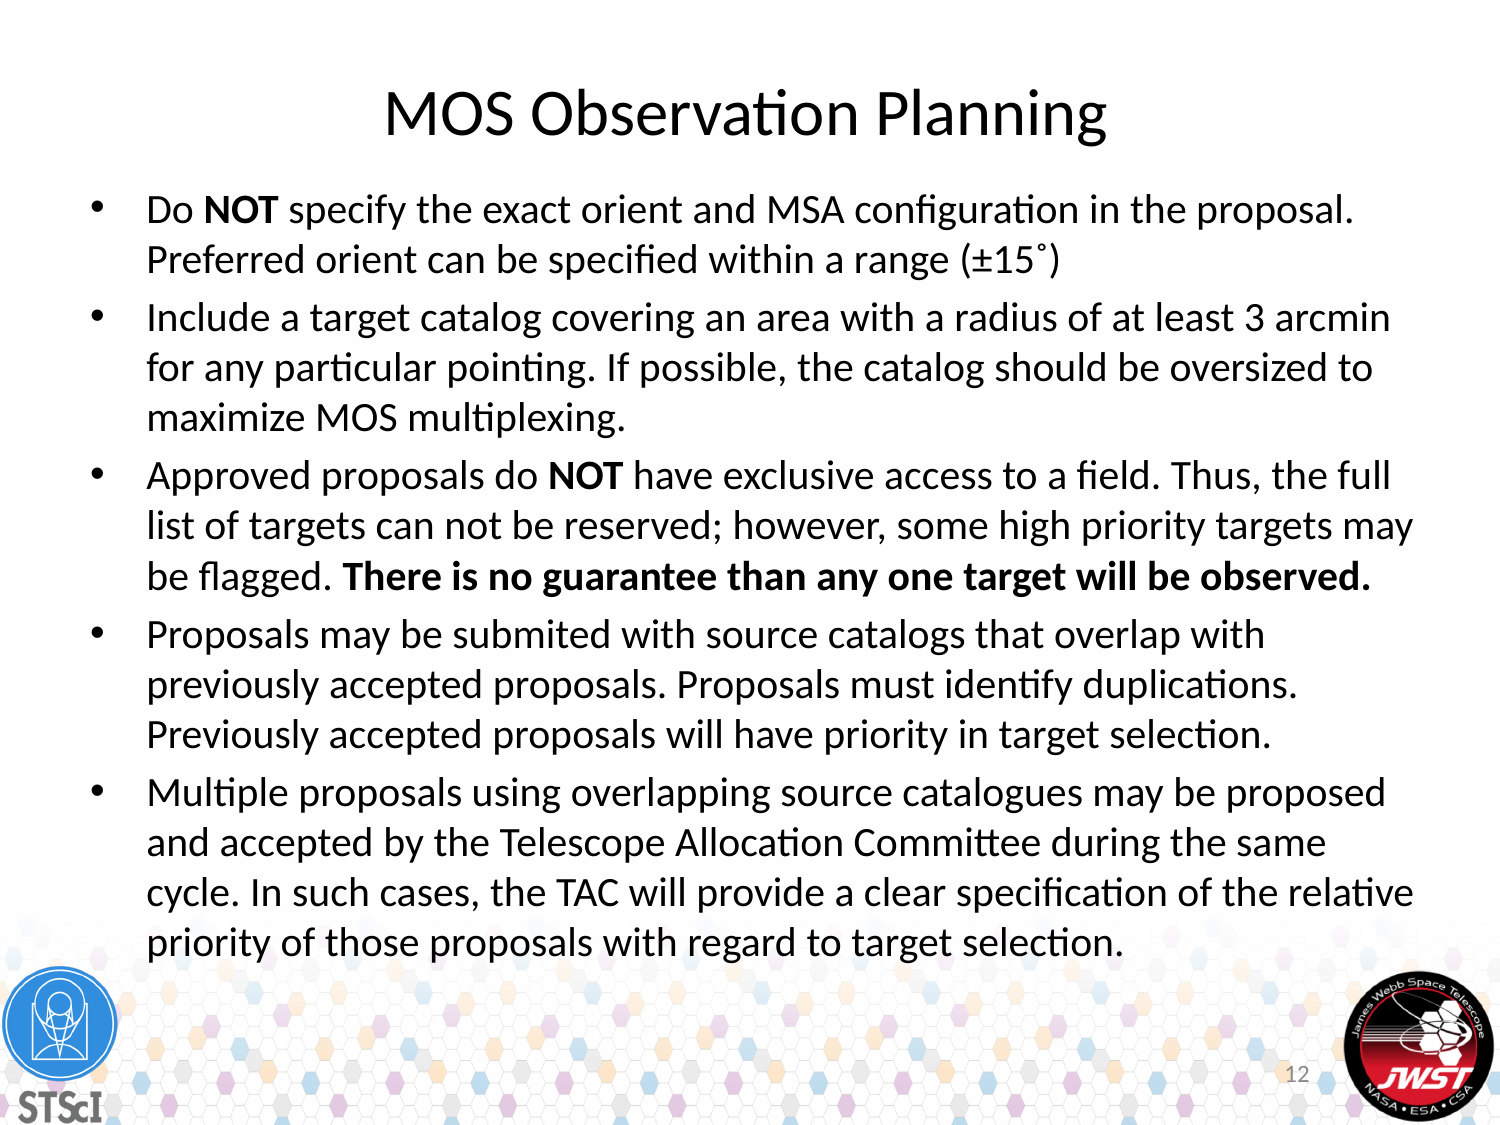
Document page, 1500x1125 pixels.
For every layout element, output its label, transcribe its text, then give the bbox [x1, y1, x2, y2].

picture [0, 0, 1500, 1125]
slide_number 12 [1060, 1042, 1325, 1103]
list Do NOT specify the exact orient and MSA configuration in the proposal. Preferred orient can be specified within a range (±15˚) Include a target catalog covering an area with a radius of at least 3 arcmin for any particular pointing. If possible, the catalog should be oversized to maximize MOS multiplexing. Approved proposals do NOT have exclusive access to a field. Thus, the full list of targets can not be reserved; however, some high priority targets may be flagged. There is no guarantee than any one target will be observed. Proposals may be submited with source catalogs that overlap with previously accepted proposals. Proposals must identify duplications. Previously accepted proposals will have priority in target selection. Multiple proposals using overlapping source catalogues may be proposed and accepted by the Telescope Allocation Committee during the same cycle. In such cases, the TAC will provide a clear specification of the relative priority of those proposals with regard to target selection. [75, 174, 1446, 951]
text_box MOS Observation Planning [189, 61, 1229, 157]
